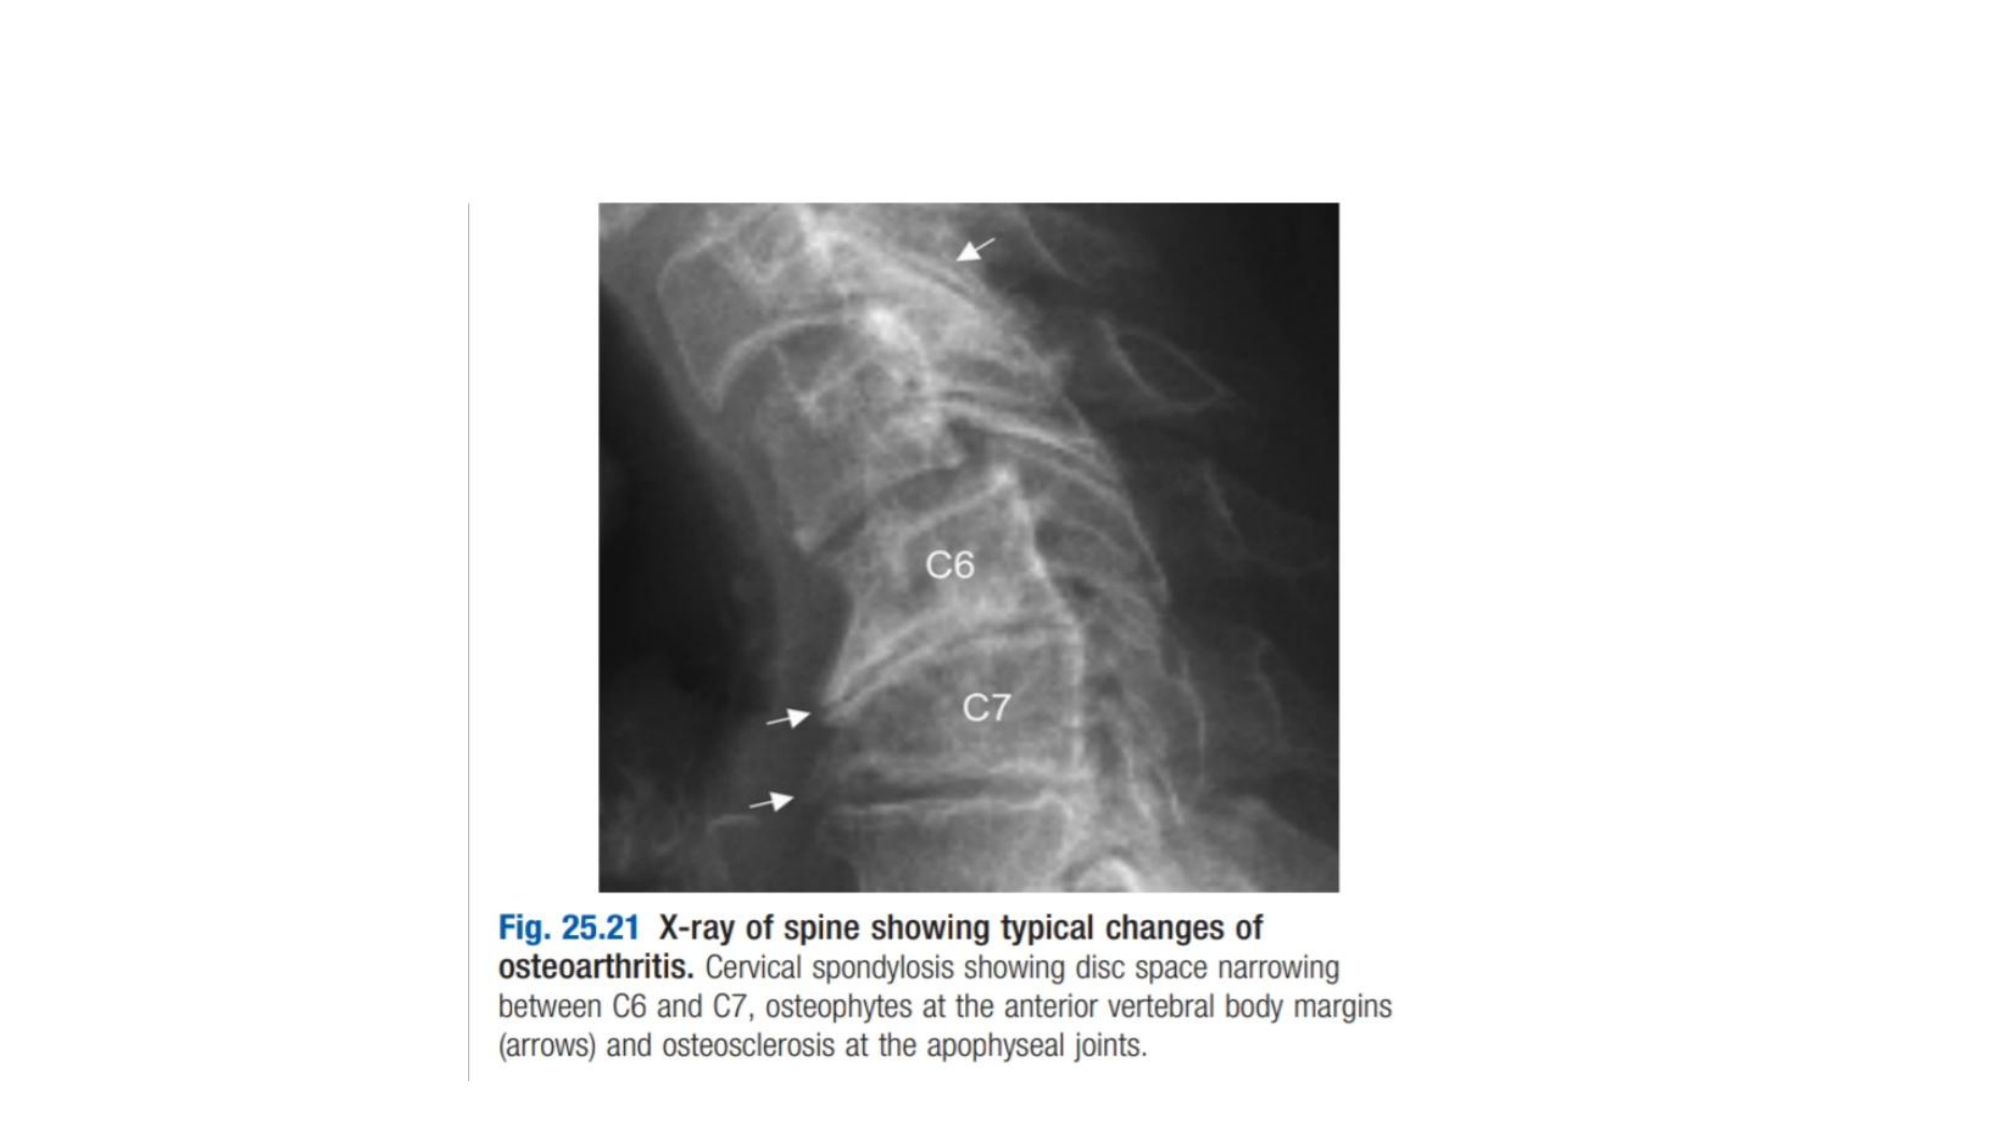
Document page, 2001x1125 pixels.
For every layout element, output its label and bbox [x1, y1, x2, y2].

list [468, 105, 1415, 1081]
